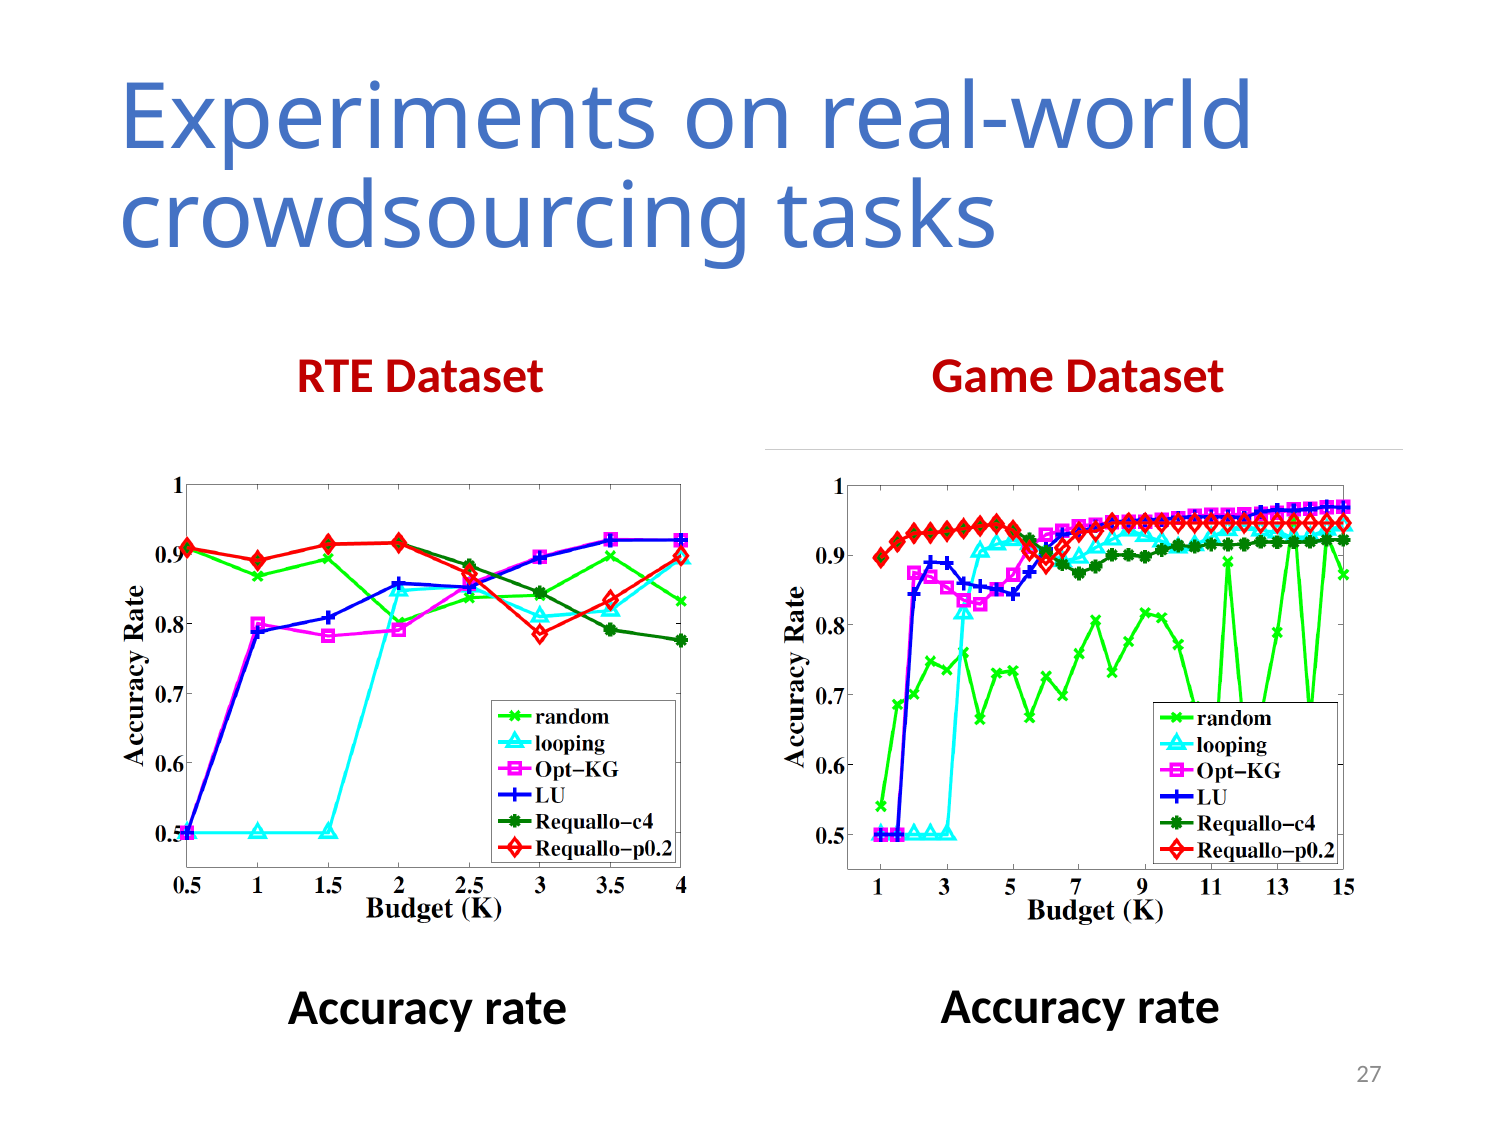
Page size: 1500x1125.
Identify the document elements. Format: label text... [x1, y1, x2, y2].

title Experiments on real-world crowdsourcing tasks [103, 59, 1398, 278]
text_box Accuracy rate [767, 927, 1393, 1042]
list Game Dataset [759, 275, 1398, 411]
text_box Accuracy rate [115, 907, 741, 1043]
slide_number 27 [1059, 1042, 1397, 1103]
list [764, 449, 1403, 927]
list RTE Dataset [103, 275, 738, 411]
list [104, 449, 740, 924]
